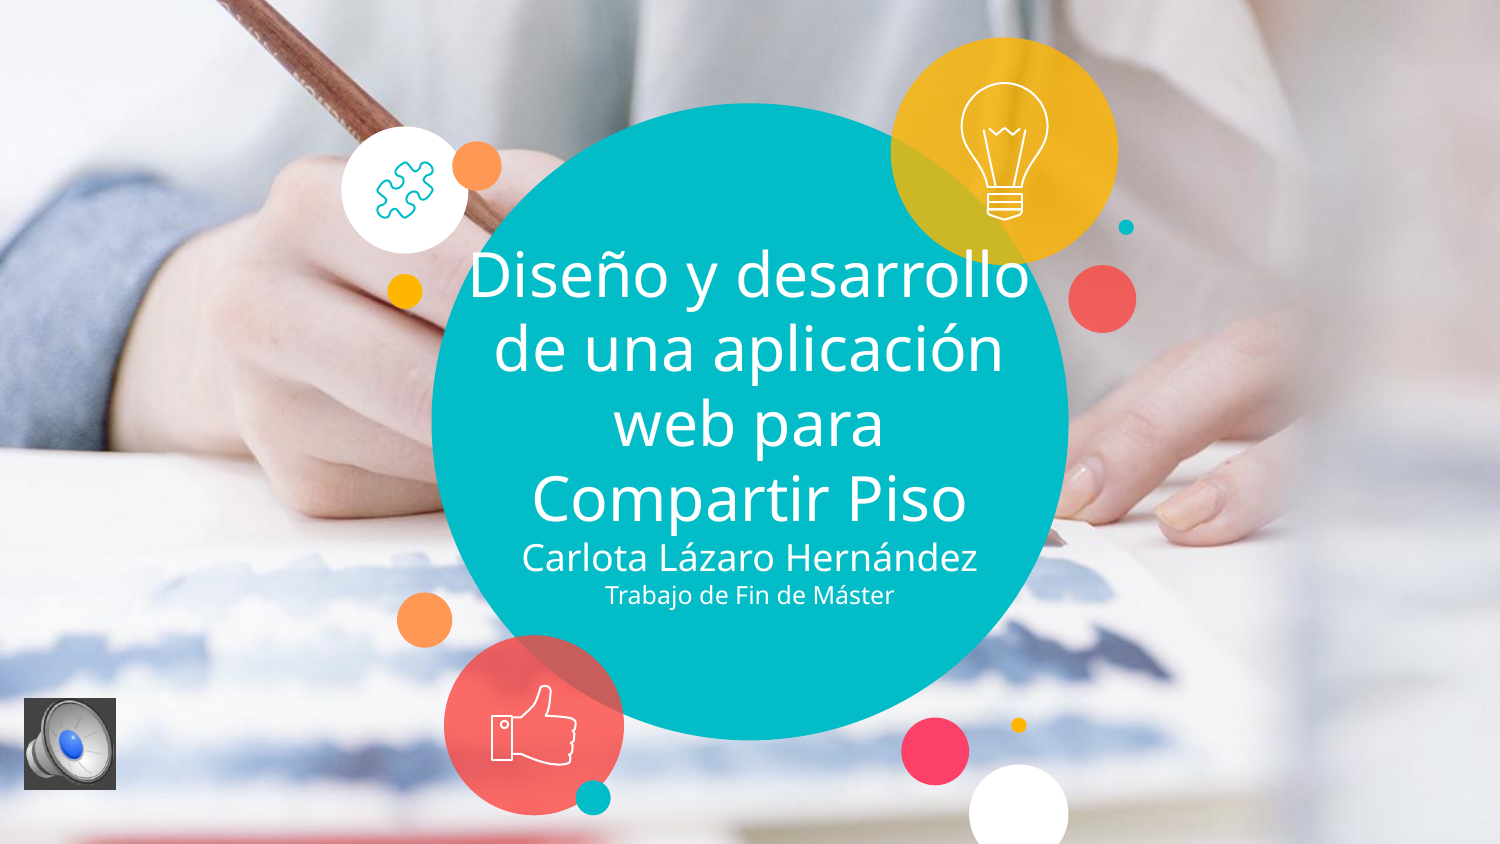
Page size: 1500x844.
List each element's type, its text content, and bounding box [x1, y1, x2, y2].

picture [0, 0, 1500, 844]
title Diseño y desarrollo de una aplicación web para Compartir Piso Carlota Lázaro Hernández Trabajo de Fin de Máster [451, 157, 1049, 687]
